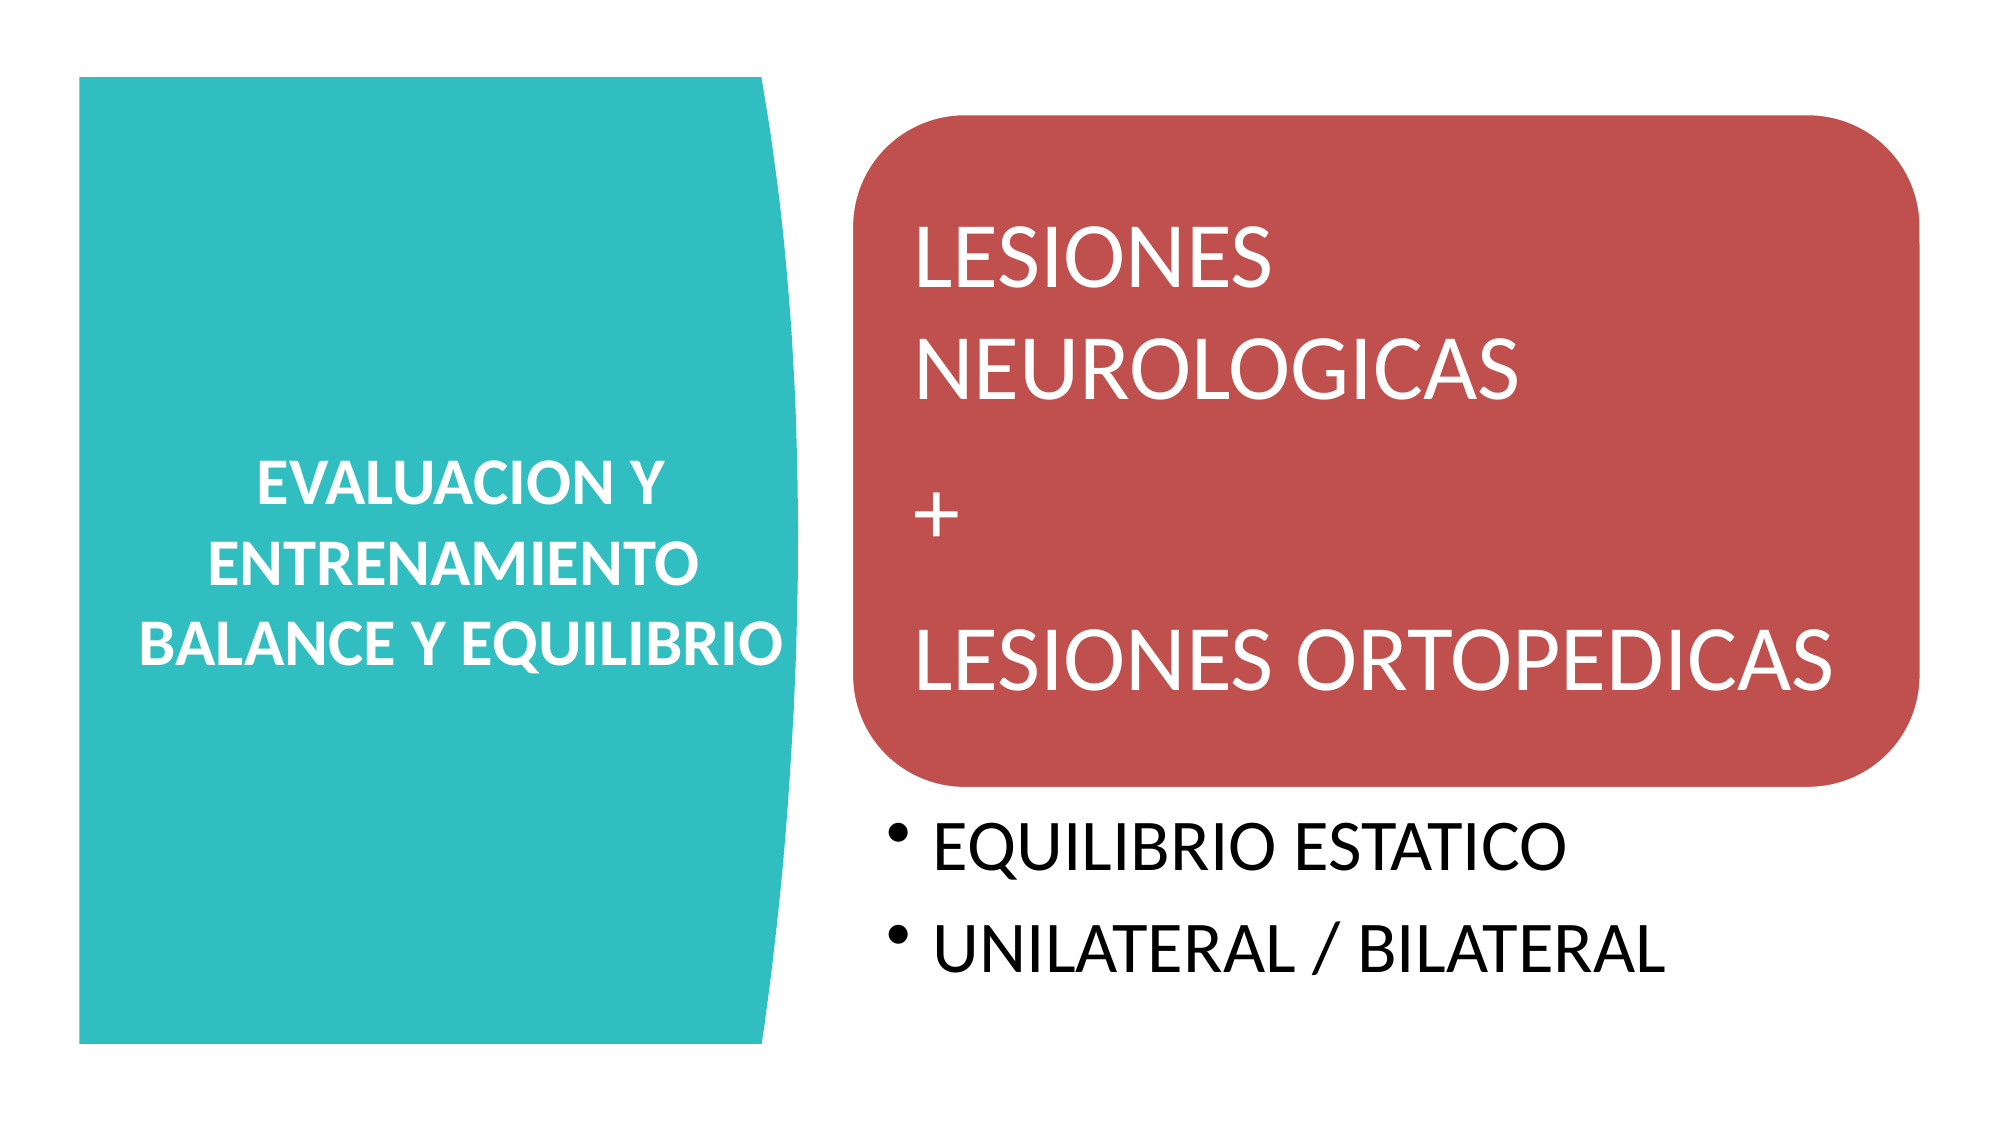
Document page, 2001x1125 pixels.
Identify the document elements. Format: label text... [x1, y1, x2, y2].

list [851, 76, 1921, 1043]
title EVALUACION Y ENTRENAMIENTO BALANCE Y EQUILIBRIO [75, 164, 846, 953]
text_box [77, 953, 776, 1046]
text_box [77, 75, 777, 164]
